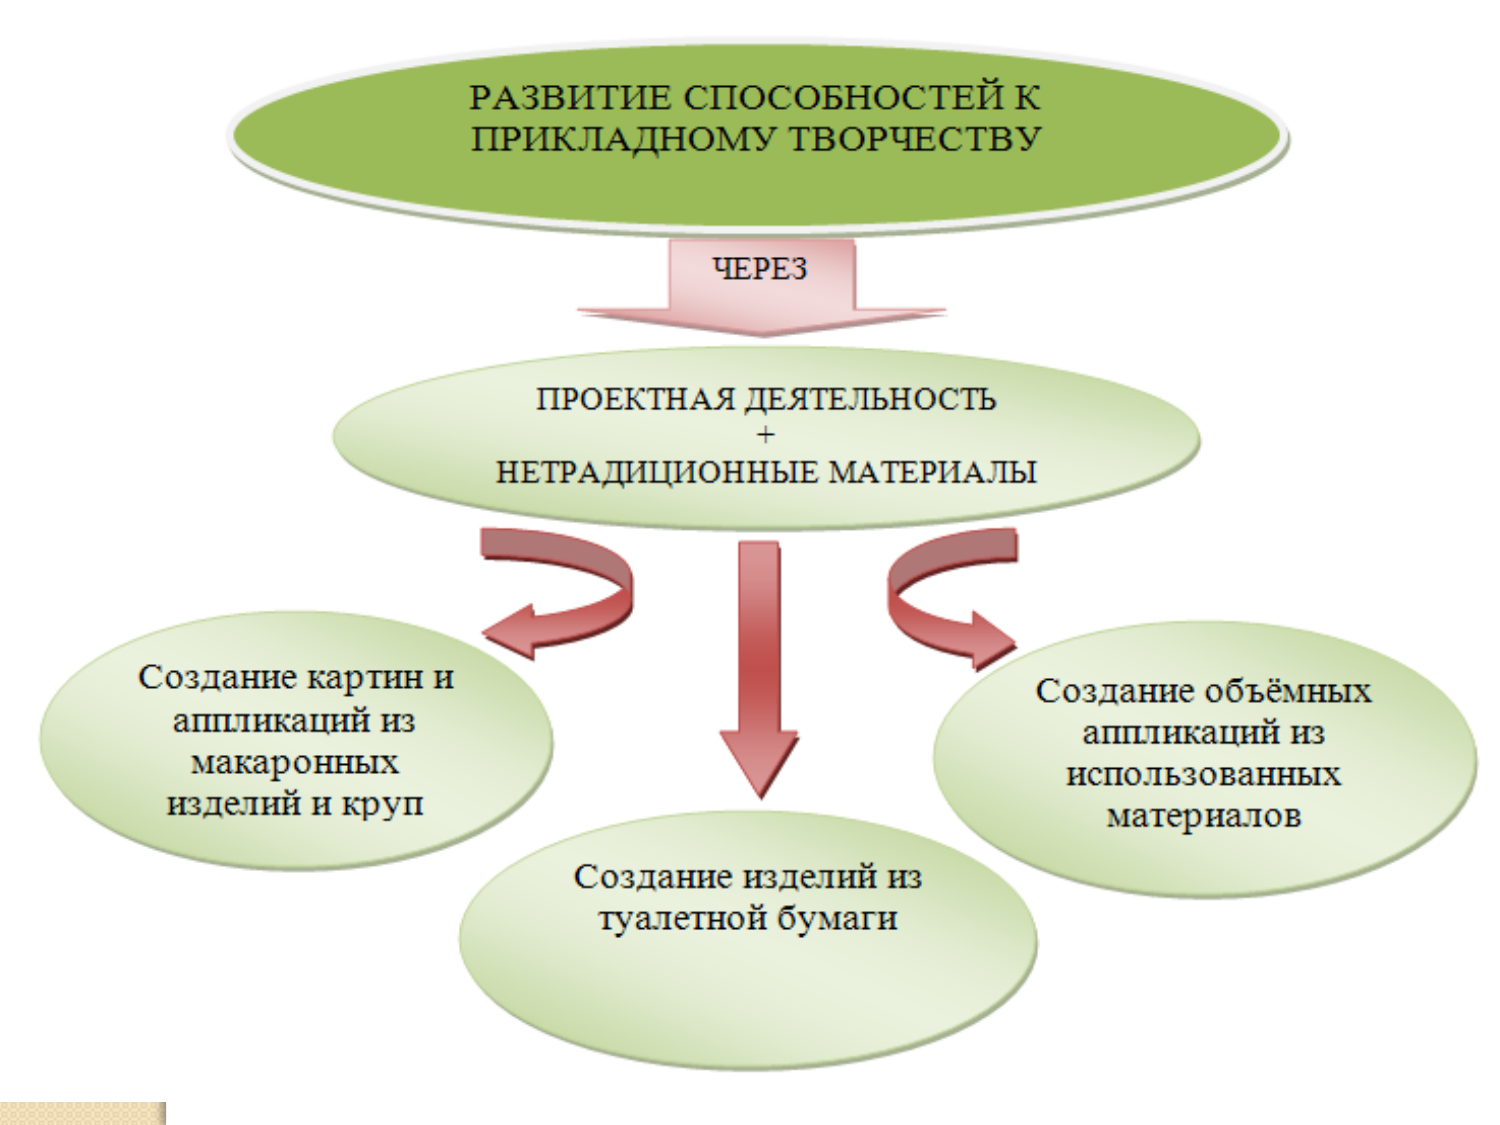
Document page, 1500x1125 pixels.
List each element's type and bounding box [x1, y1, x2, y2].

list [0, 0, 1500, 1102]
